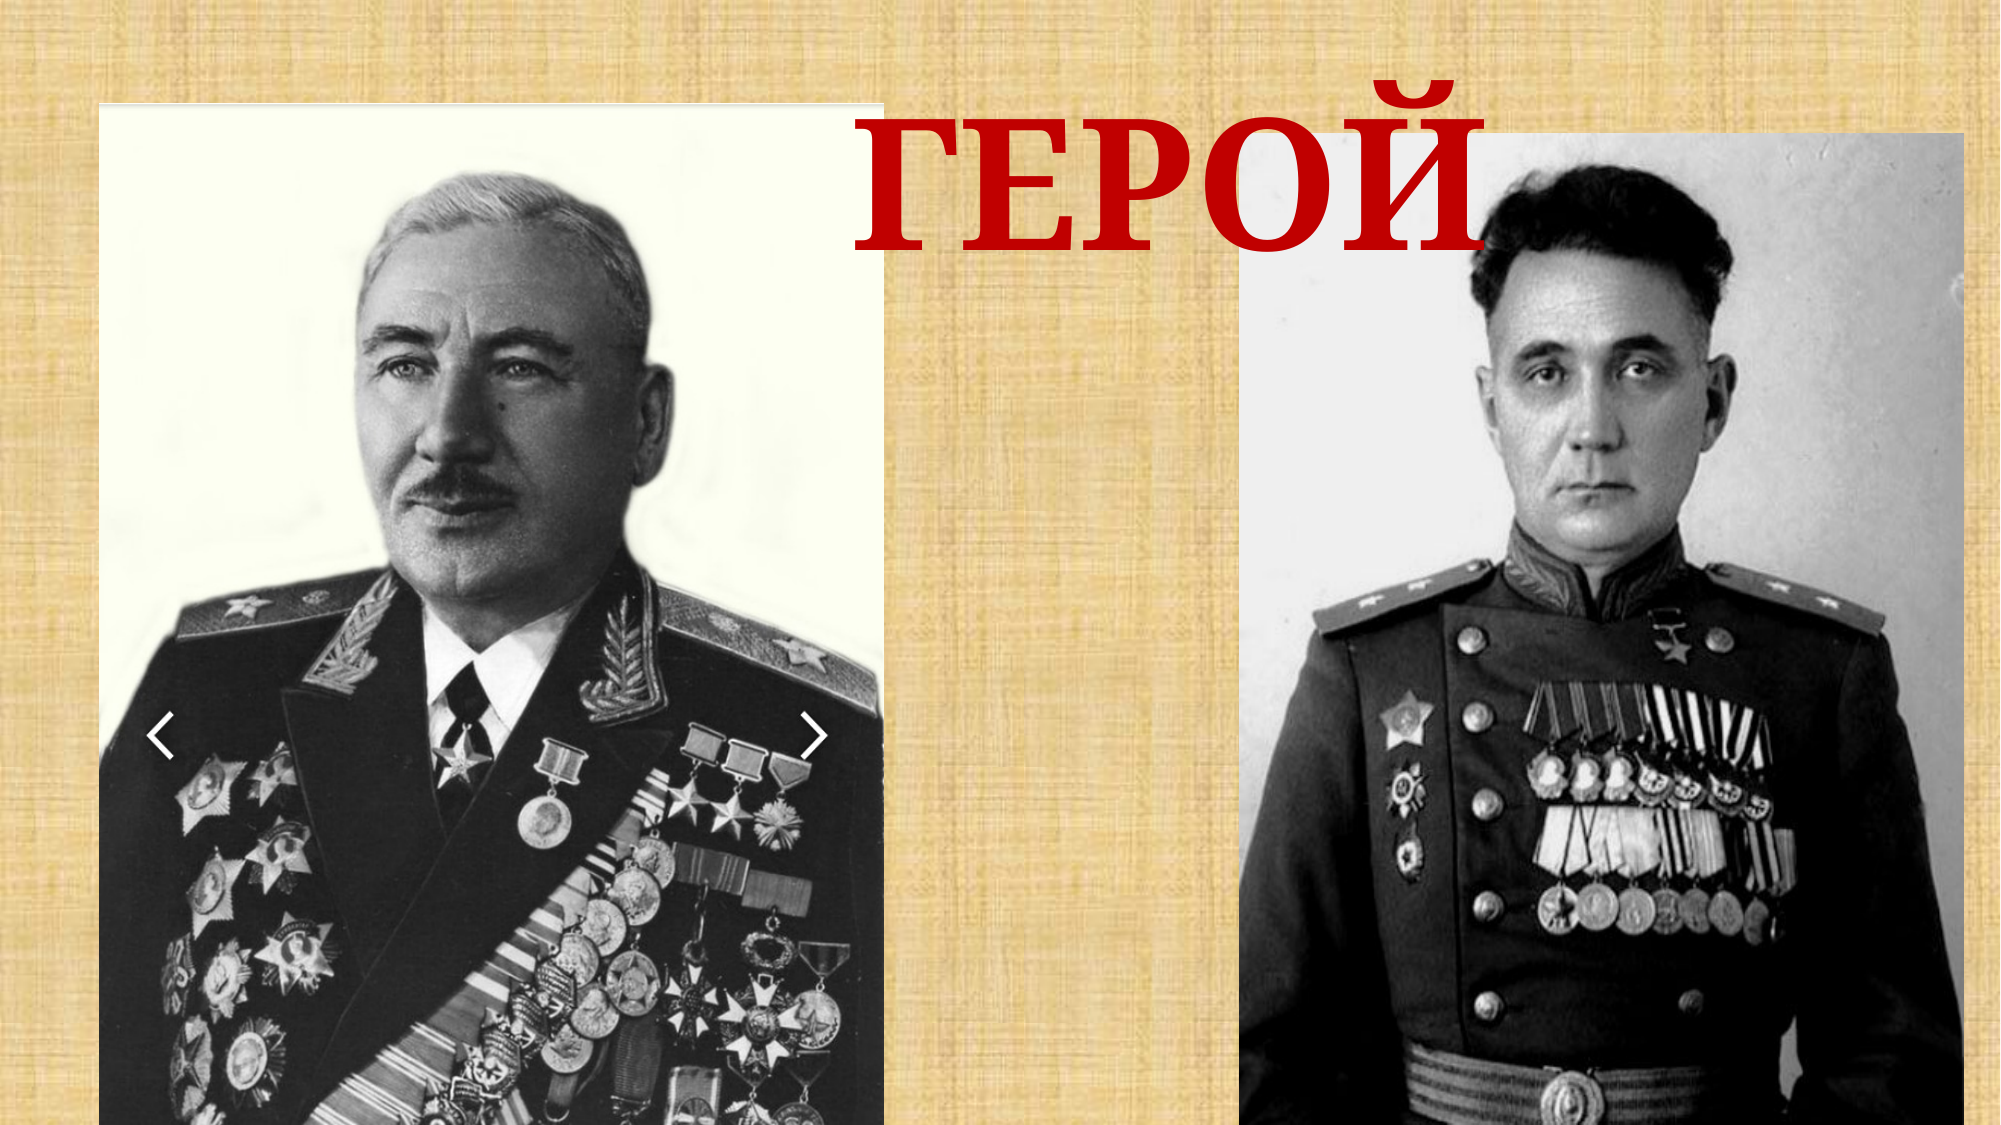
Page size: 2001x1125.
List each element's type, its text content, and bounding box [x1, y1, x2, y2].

text_box ГЕРОЙ [567, 59, 1773, 295]
picture [0, 0, 2001, 1125]
